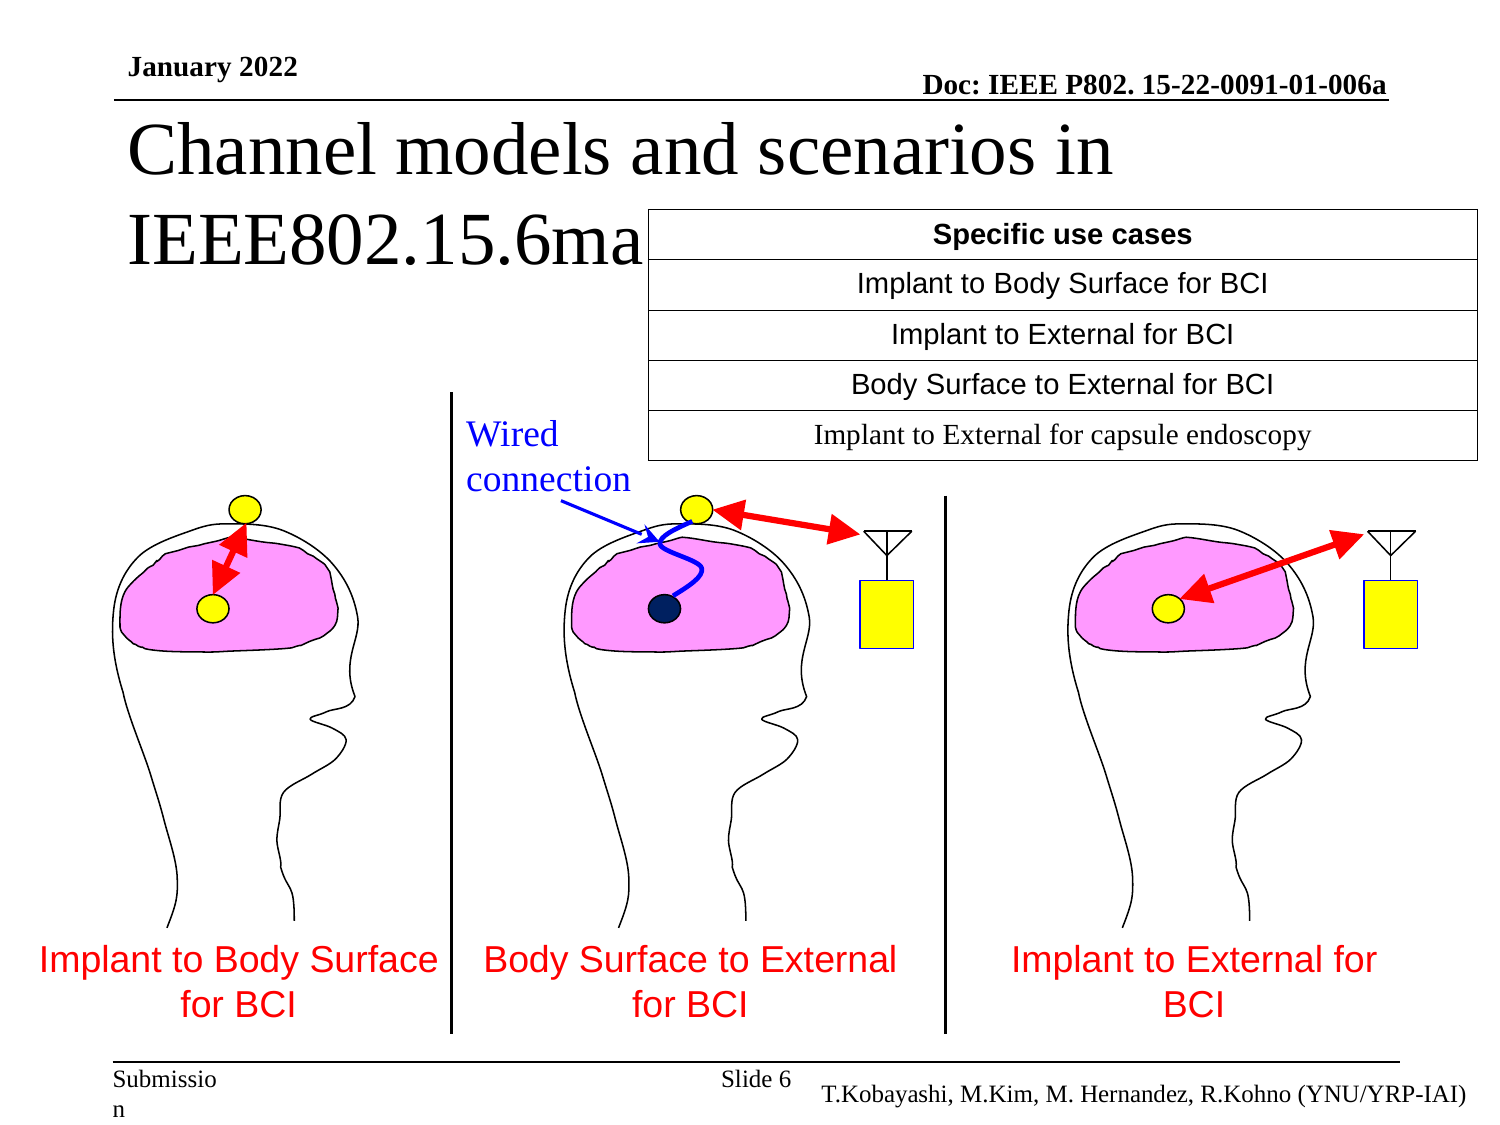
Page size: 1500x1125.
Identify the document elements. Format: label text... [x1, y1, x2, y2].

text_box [1363, 530, 1418, 649]
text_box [112, 523, 359, 929]
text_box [563, 523, 810, 929]
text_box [560, 500, 660, 542]
text_box [679, 494, 714, 522]
text_box Body Surface to External for BCI [458, 927, 923, 1033]
slide_number Slide 6 [712, 1062, 800, 1093]
title Channel models and scenarios in IEEE802.15.6ma [112, 112, 1388, 267]
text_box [859, 530, 914, 649]
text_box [212, 522, 247, 595]
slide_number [112, 62, 375, 98]
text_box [712, 509, 861, 535]
text_box [741, 1033, 772, 1079]
footer T.Kobayashi, M.Kim, M. Hernandez, R.Kohno (YNU/YRP-IAI) [800, 1062, 1483, 1109]
text_box Wired connection [455, 401, 665, 507]
table_cell Implant to Body Surface for BCI [649, 260, 1477, 310]
table_cell Implant to External for capsule endoscopy [665, 411, 1477, 460]
text_box Implant to External for BCI [962, 927, 1427, 1033]
table_cell Body Surface to External for BCI [649, 361, 1477, 410]
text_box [1067, 523, 1314, 929]
table_header Specific use cases [649, 210, 1477, 259]
text_box [228, 494, 262, 522]
text_box Implant to Body Surface for BCI [6, 927, 447, 1033]
table_cell Implant to External for BCI [649, 311, 1477, 360]
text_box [1179, 534, 1359, 599]
